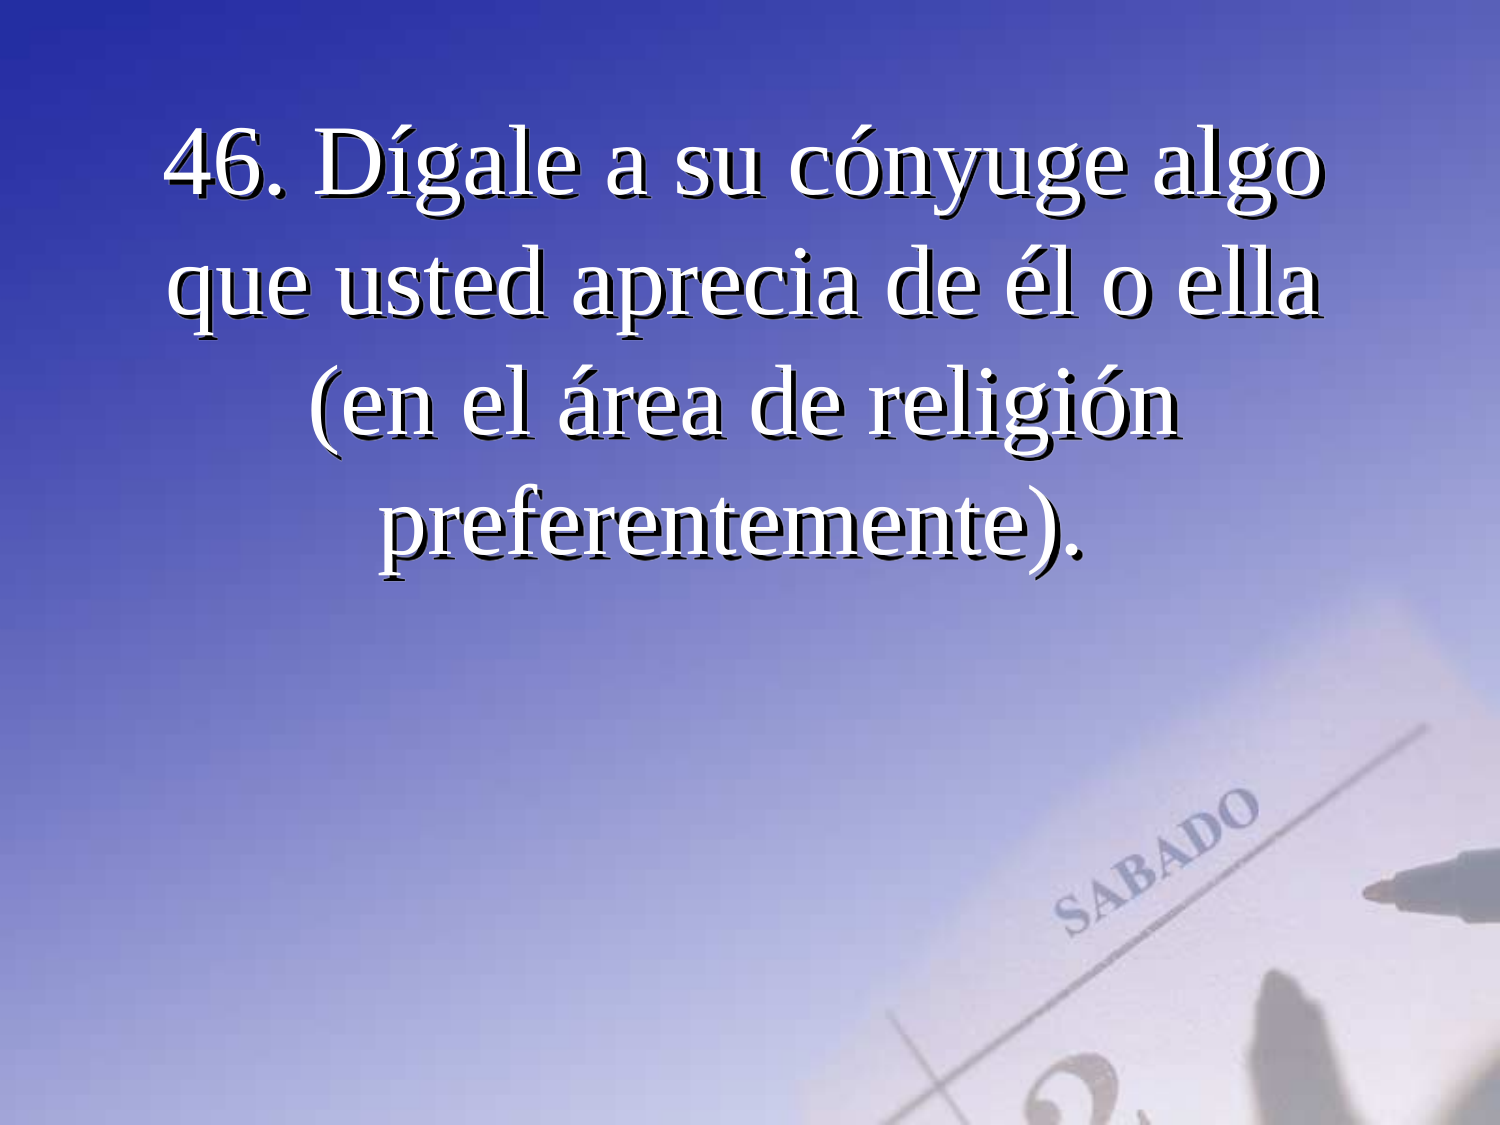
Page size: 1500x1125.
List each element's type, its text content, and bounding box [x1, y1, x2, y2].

picture [0, 0, 1500, 1125]
text_box 46. Dígale a su cónyuge algo que usted aprecia de él o ella (en el área de religión preferentemente). [99, 87, 1388, 582]
